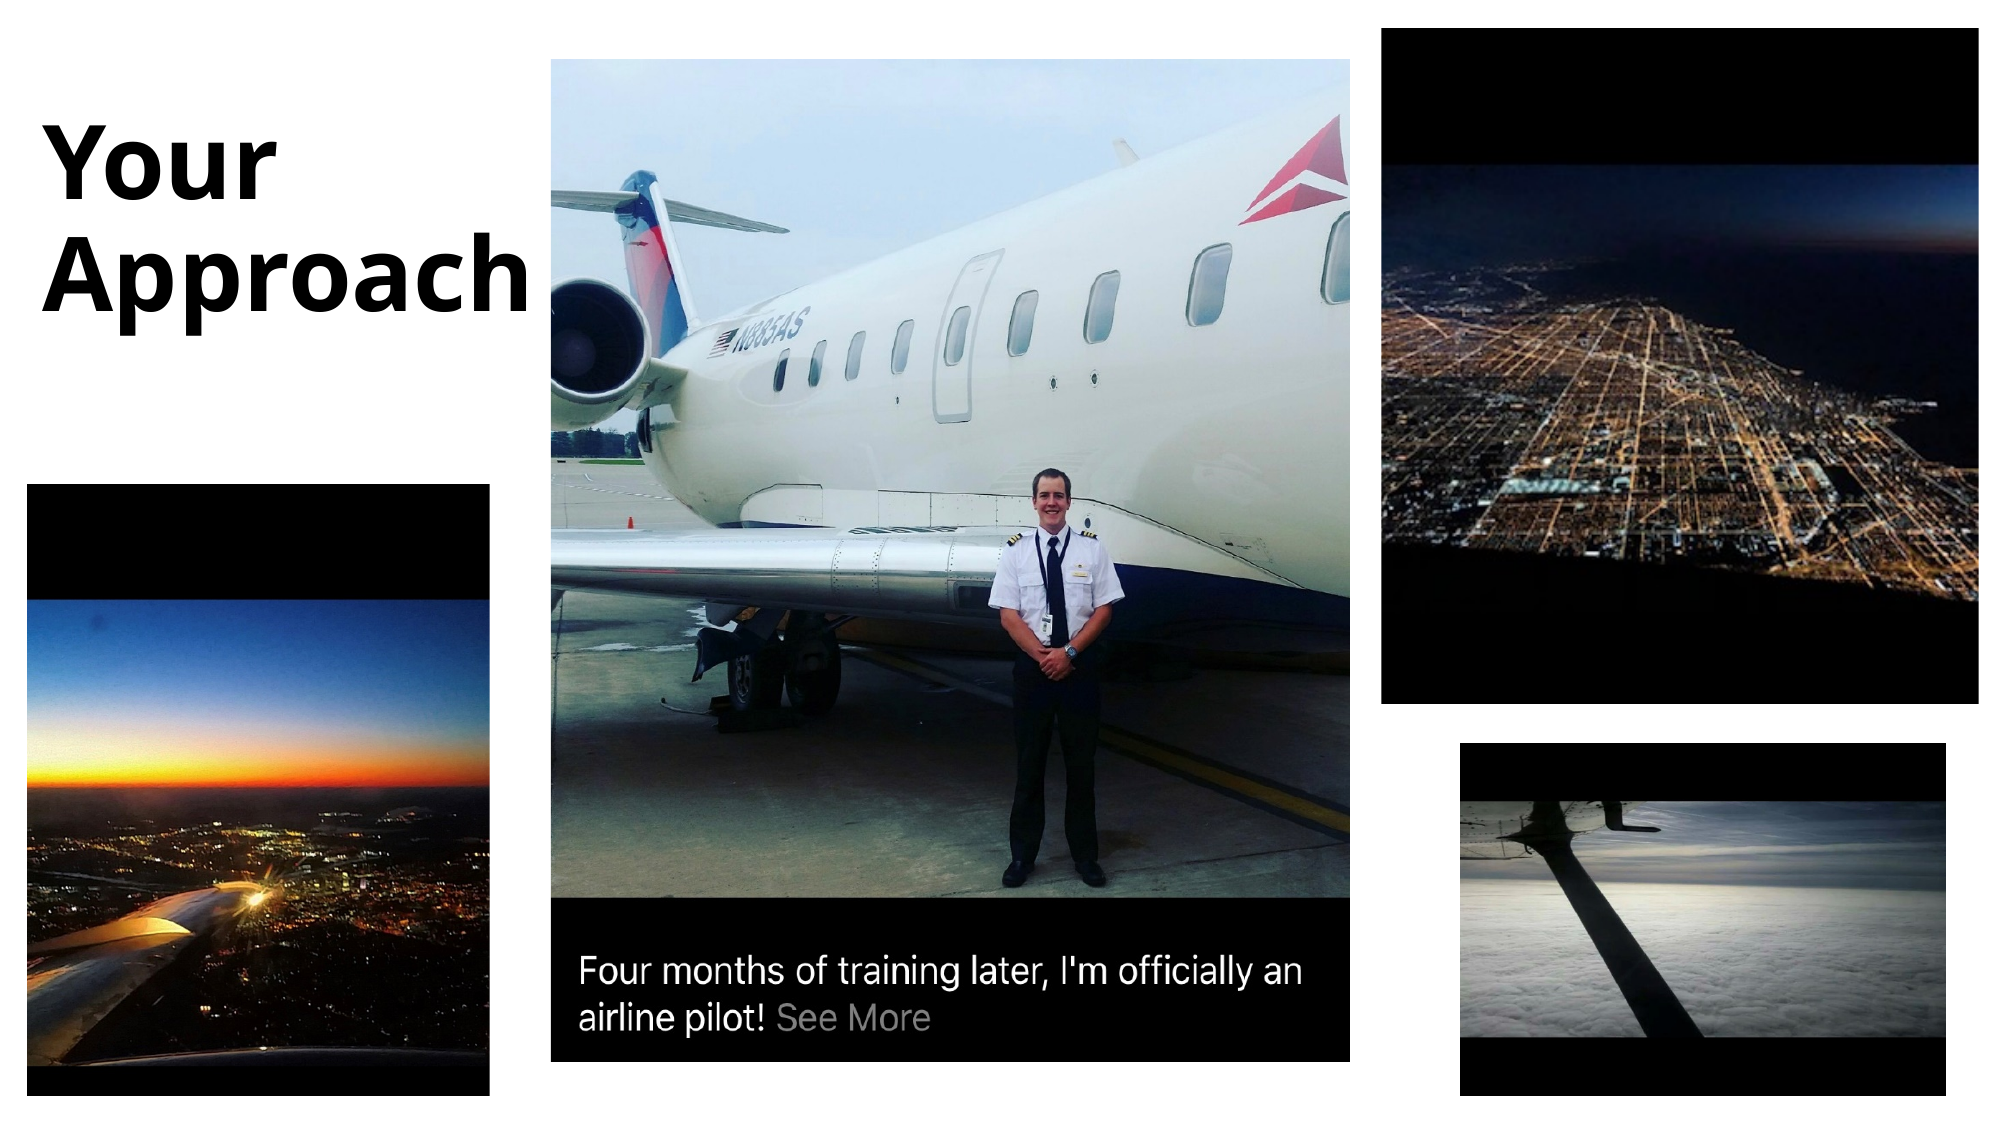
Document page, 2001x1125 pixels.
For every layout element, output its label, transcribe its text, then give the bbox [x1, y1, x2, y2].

picture [1460, 743, 1953, 1096]
title Your Approach [27, 59, 550, 385]
picture [1381, 28, 1979, 704]
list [550, 59, 1351, 1062]
picture [27, 484, 490, 1096]
